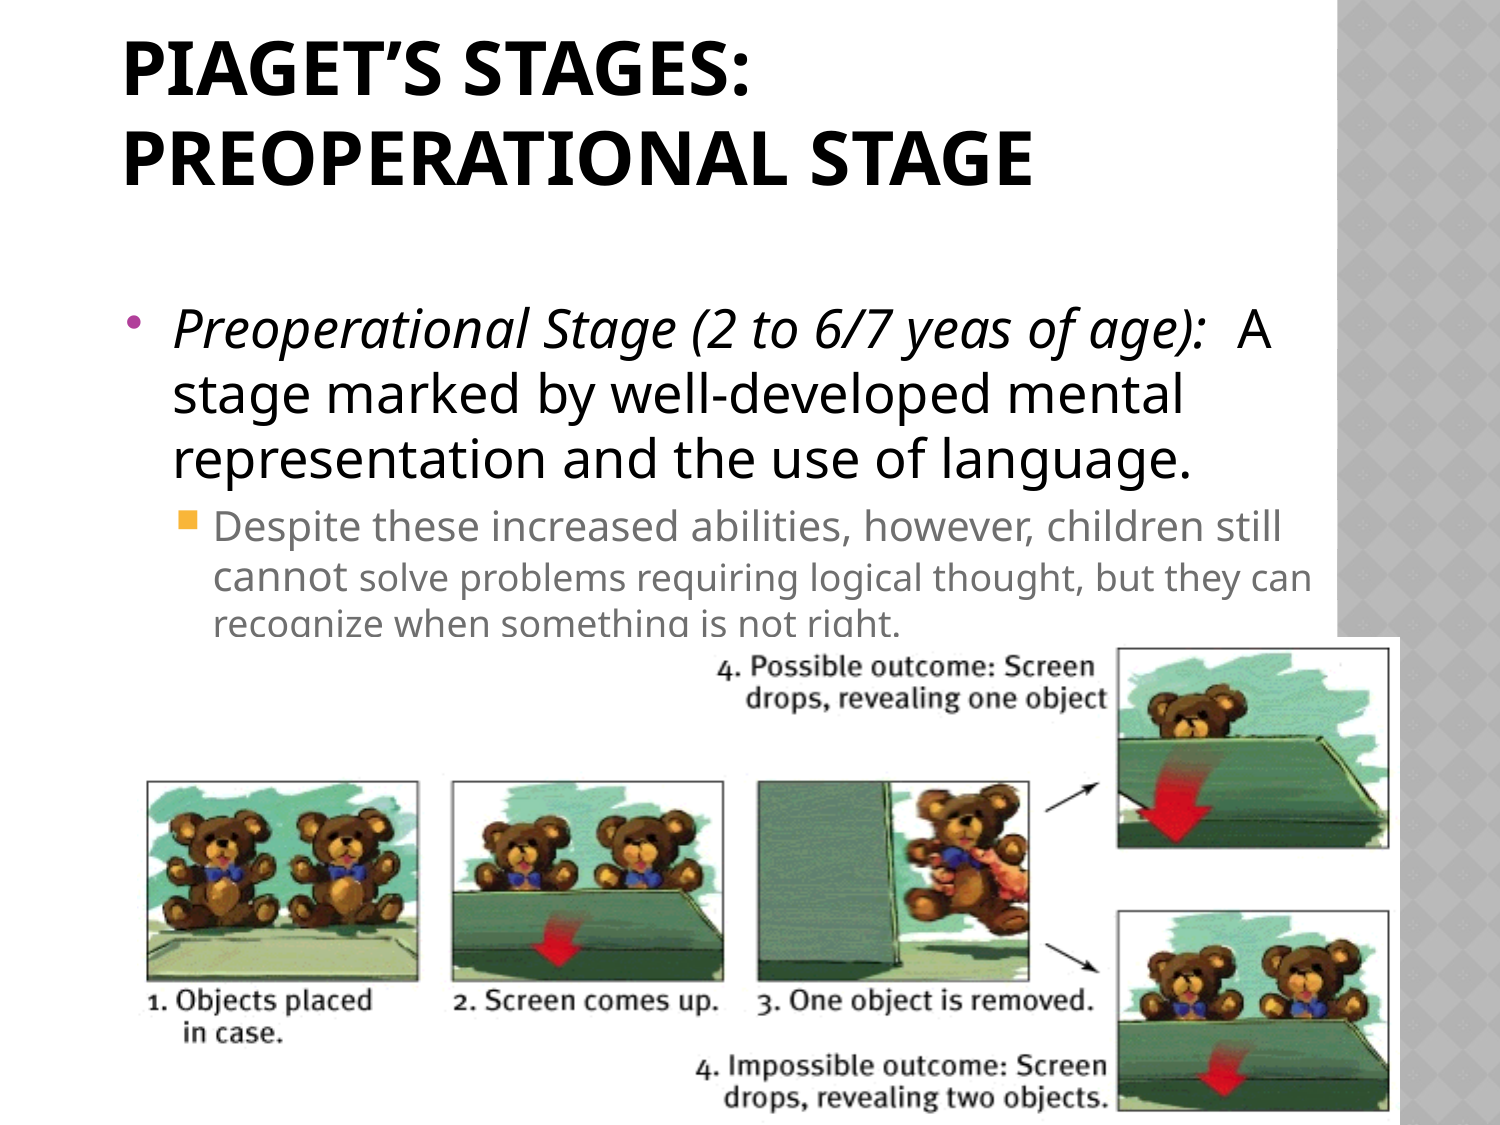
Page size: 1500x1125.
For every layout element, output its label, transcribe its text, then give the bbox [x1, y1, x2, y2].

title Piaget’s Stages: Preoperational Stage [112, 12, 1388, 200]
list Preoperational Stage (2 to 6/7 yeas of age): A stage marked by well-developed mental representation and the use of language. Despite these increased abilities, however, children still cannot solve problems requiring logical thought, but they can recognize when something is not right. [112, 287, 1388, 1063]
picture [136, 637, 1401, 1125]
